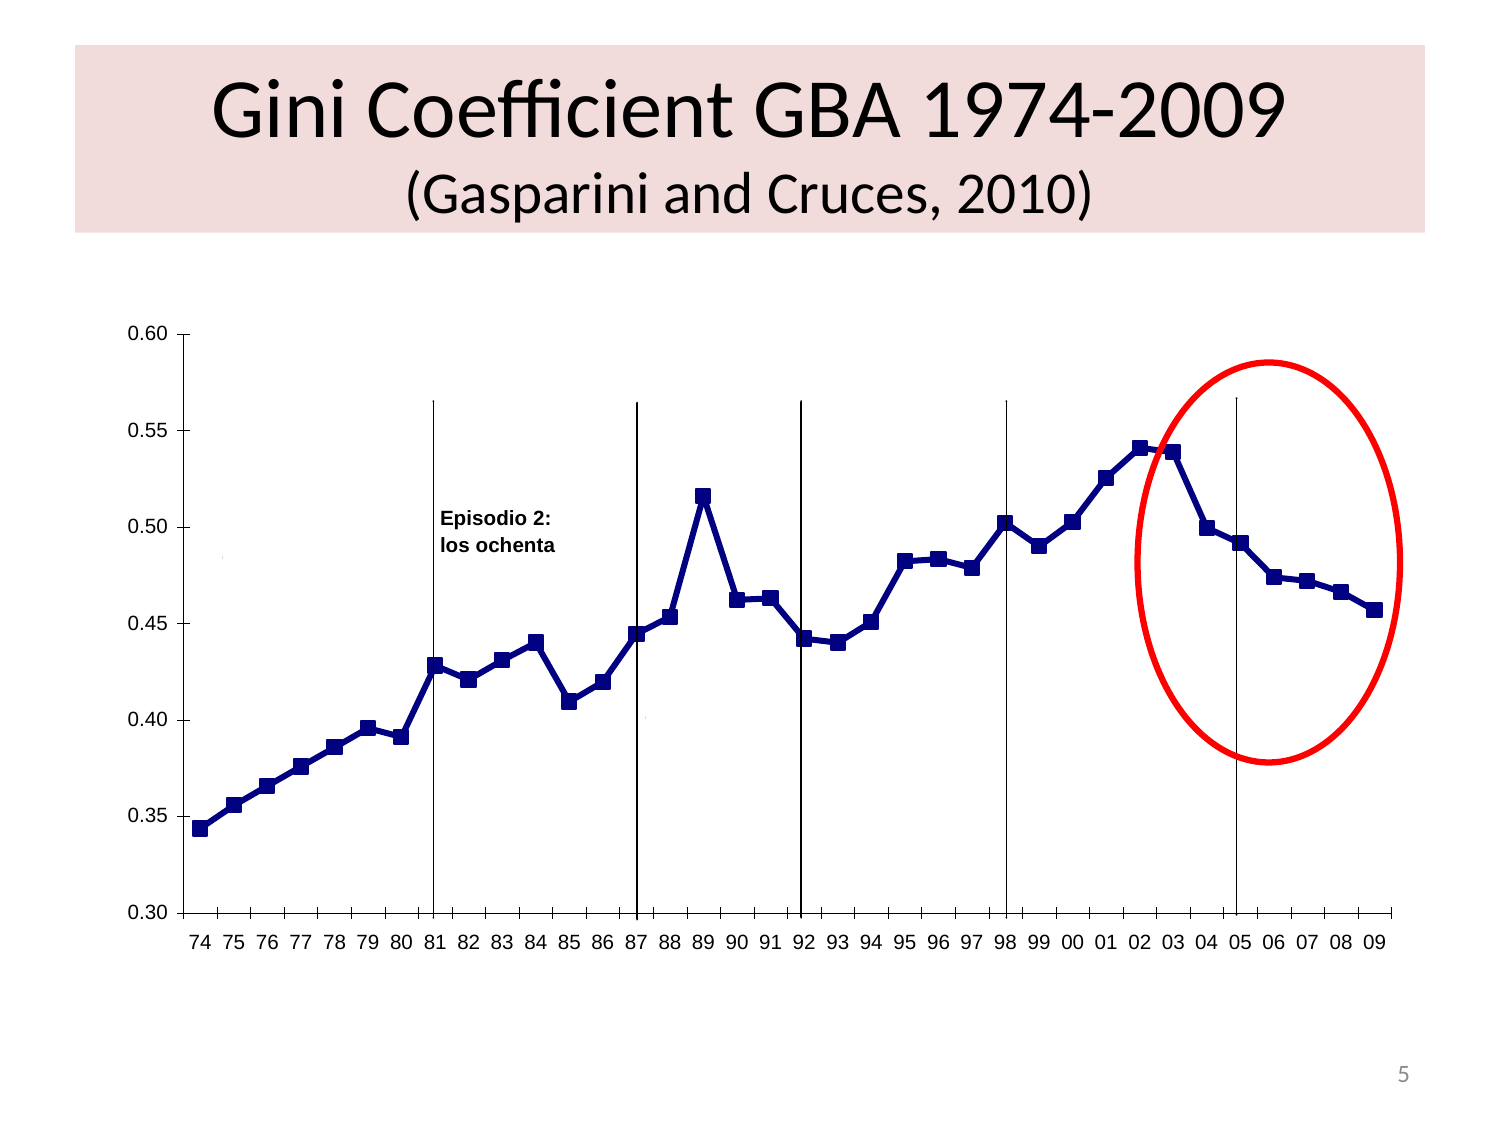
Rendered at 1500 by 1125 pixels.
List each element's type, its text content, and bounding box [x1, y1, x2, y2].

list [99, 287, 1417, 986]
title Gini Coefficient GBA 1974-2009 (Gasparini and Cruces, 2010) [75, 45, 1425, 233]
slide_number 5 [1074, 1042, 1425, 1103]
